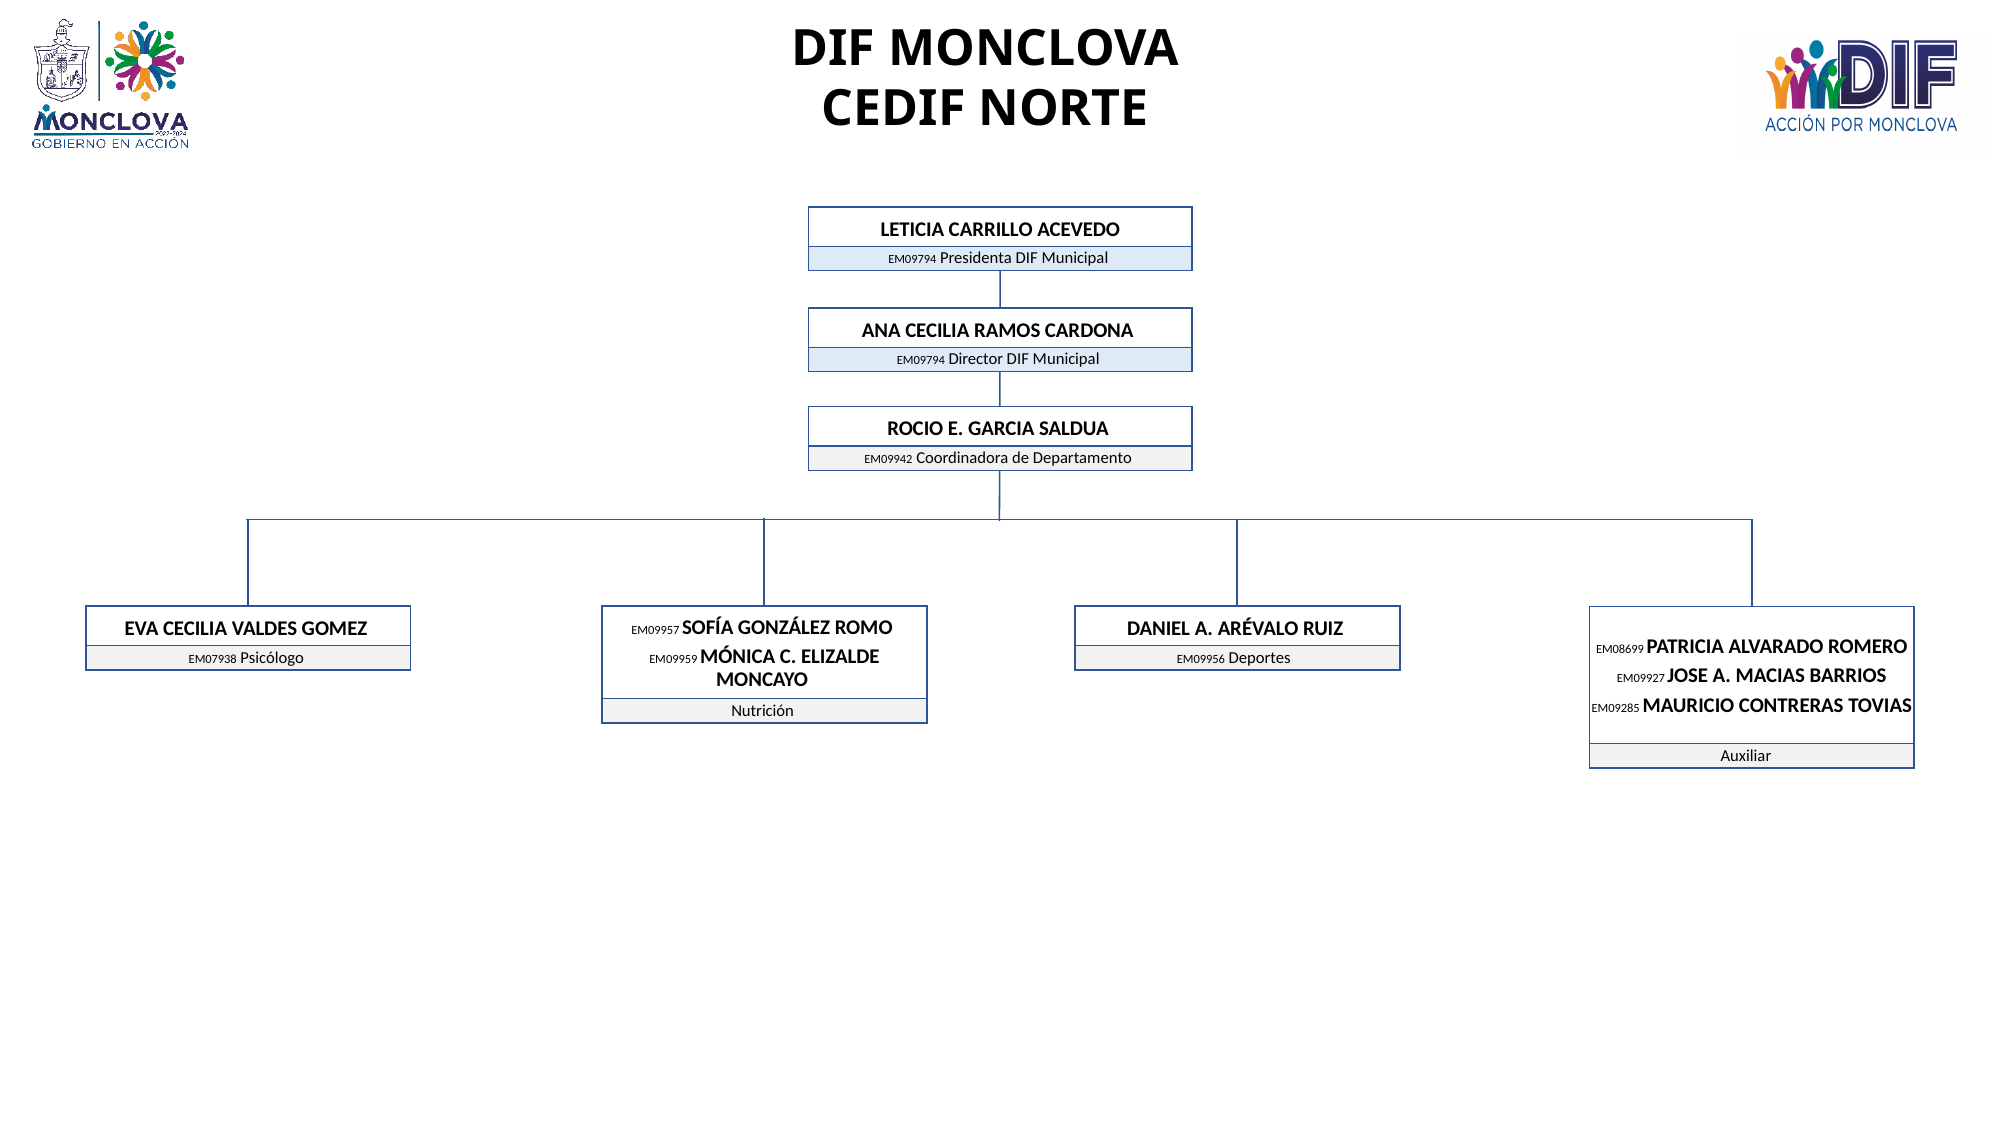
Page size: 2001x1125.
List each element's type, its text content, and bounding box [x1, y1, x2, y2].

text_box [808, 406, 1193, 471]
picture [1737, 31, 1995, 158]
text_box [601, 606, 927, 724]
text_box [85, 606, 411, 671]
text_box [808, 206, 1193, 271]
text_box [1075, 606, 1400, 671]
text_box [808, 307, 1193, 372]
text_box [1589, 606, 1915, 768]
picture [31, 19, 188, 148]
text_box DIF MONCLOVA CEDIF NORTE [14, 5, 1983, 146]
